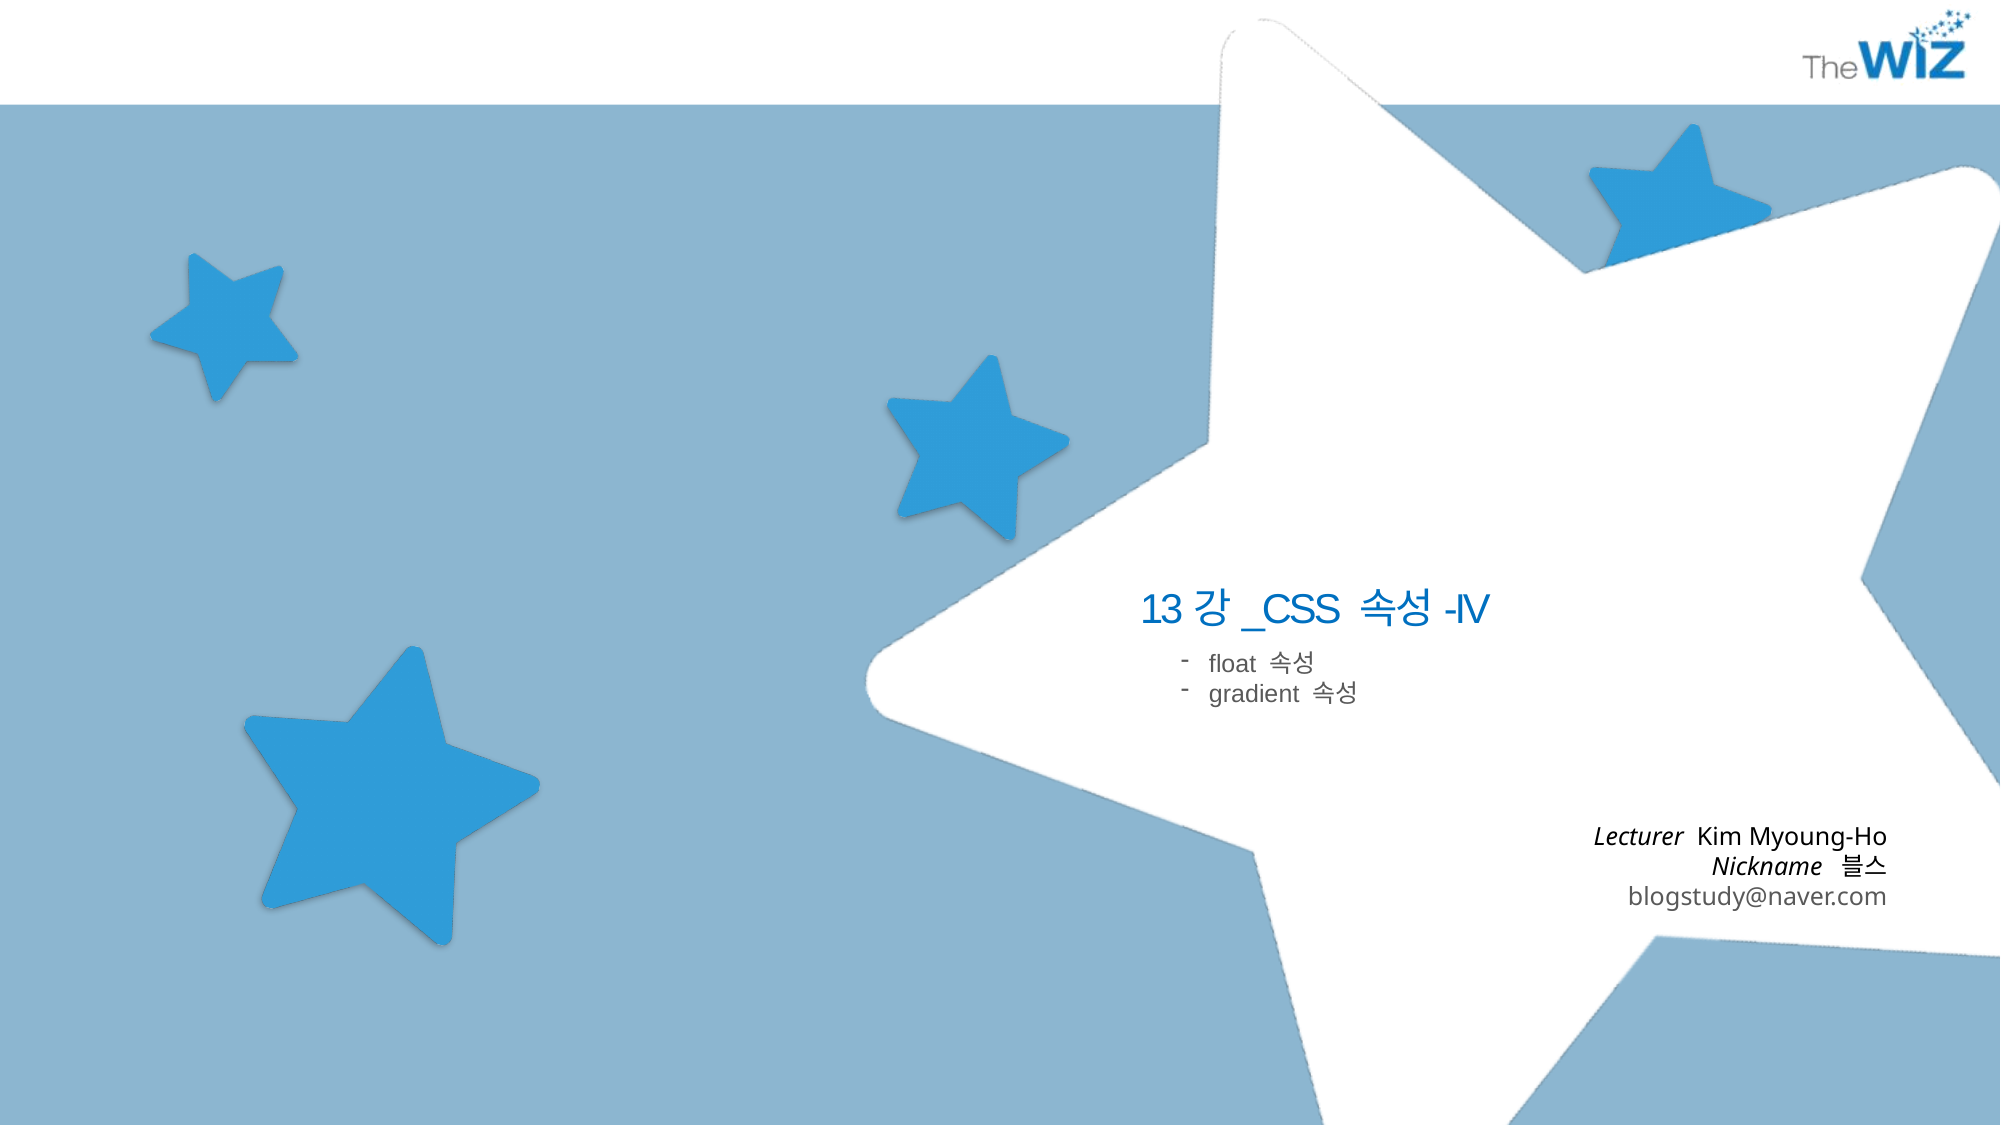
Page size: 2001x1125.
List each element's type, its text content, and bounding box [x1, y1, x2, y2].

text_box 13강_CSS 속성-IV [1125, 574, 1855, 639]
picture [683, 0, 2001, 1125]
text_box float 속성 gradient 속성 [1166, 639, 1855, 715]
picture [126, 220, 322, 414]
picture [208, 615, 563, 957]
text_box Lecturer Kim Myoung-Ho Nickname 블스 blogstudy@naver.com [1559, 813, 1903, 919]
picture [1916, 0, 2000, 90]
